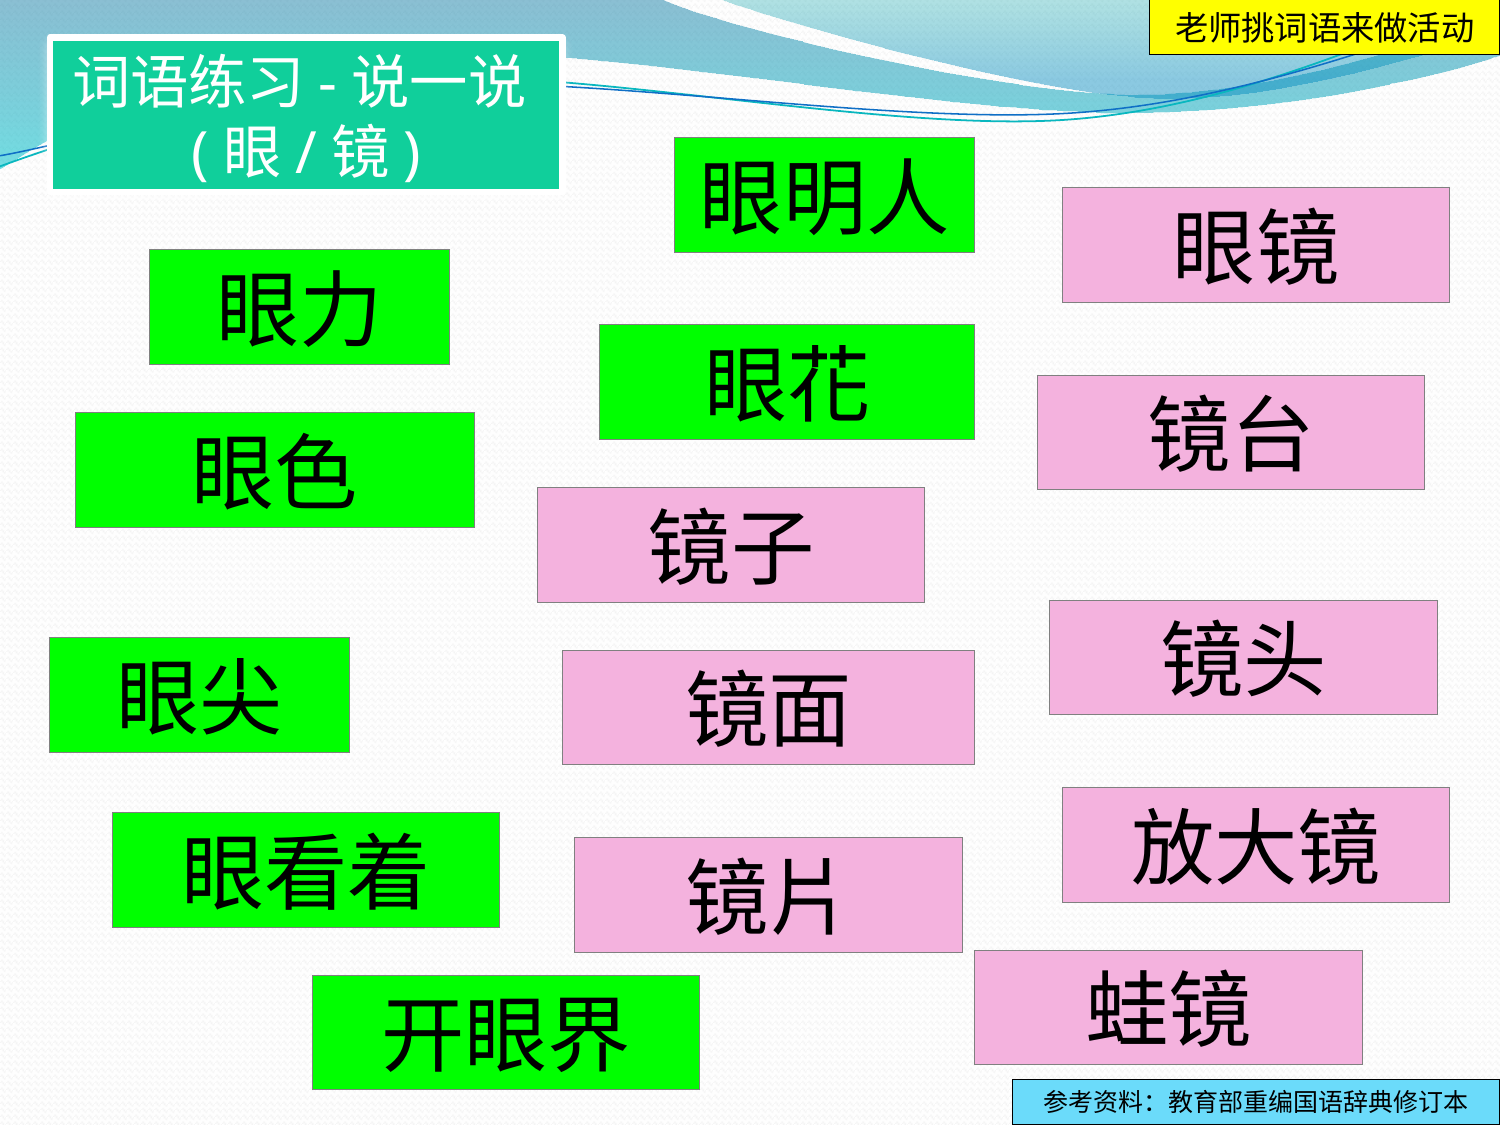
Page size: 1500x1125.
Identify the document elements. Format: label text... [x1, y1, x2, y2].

text_box 放大镜 [1062, 787, 1450, 903]
text_box 镜面 [562, 650, 975, 765]
text_box 眼镜 [1062, 187, 1450, 303]
text_box 镜台 [1037, 375, 1425, 490]
text_box 蛙镜 [974, 950, 1363, 1065]
text_box 词语练习-说一说(眼/镜) [47, 34, 566, 195]
text_box 眼明人 [674, 137, 975, 253]
text_box 开眼界 [312, 975, 700, 1090]
text_box 眼看着 [112, 812, 500, 928]
text_box 参考资料：教育部重编国语辞典修订本 [1012, 1079, 1500, 1125]
text_box 老师挑词语来做活动 [1149, 0, 1500, 55]
text_box 眼尖 [49, 637, 350, 753]
text_box 眼花 [599, 324, 975, 440]
text_box 眼色 [75, 412, 475, 528]
text_box 镜头 [1049, 600, 1438, 715]
text_box 镜子 [537, 487, 925, 603]
text_box 镜片 [574, 837, 963, 953]
text_box 眼力 [149, 249, 450, 365]
